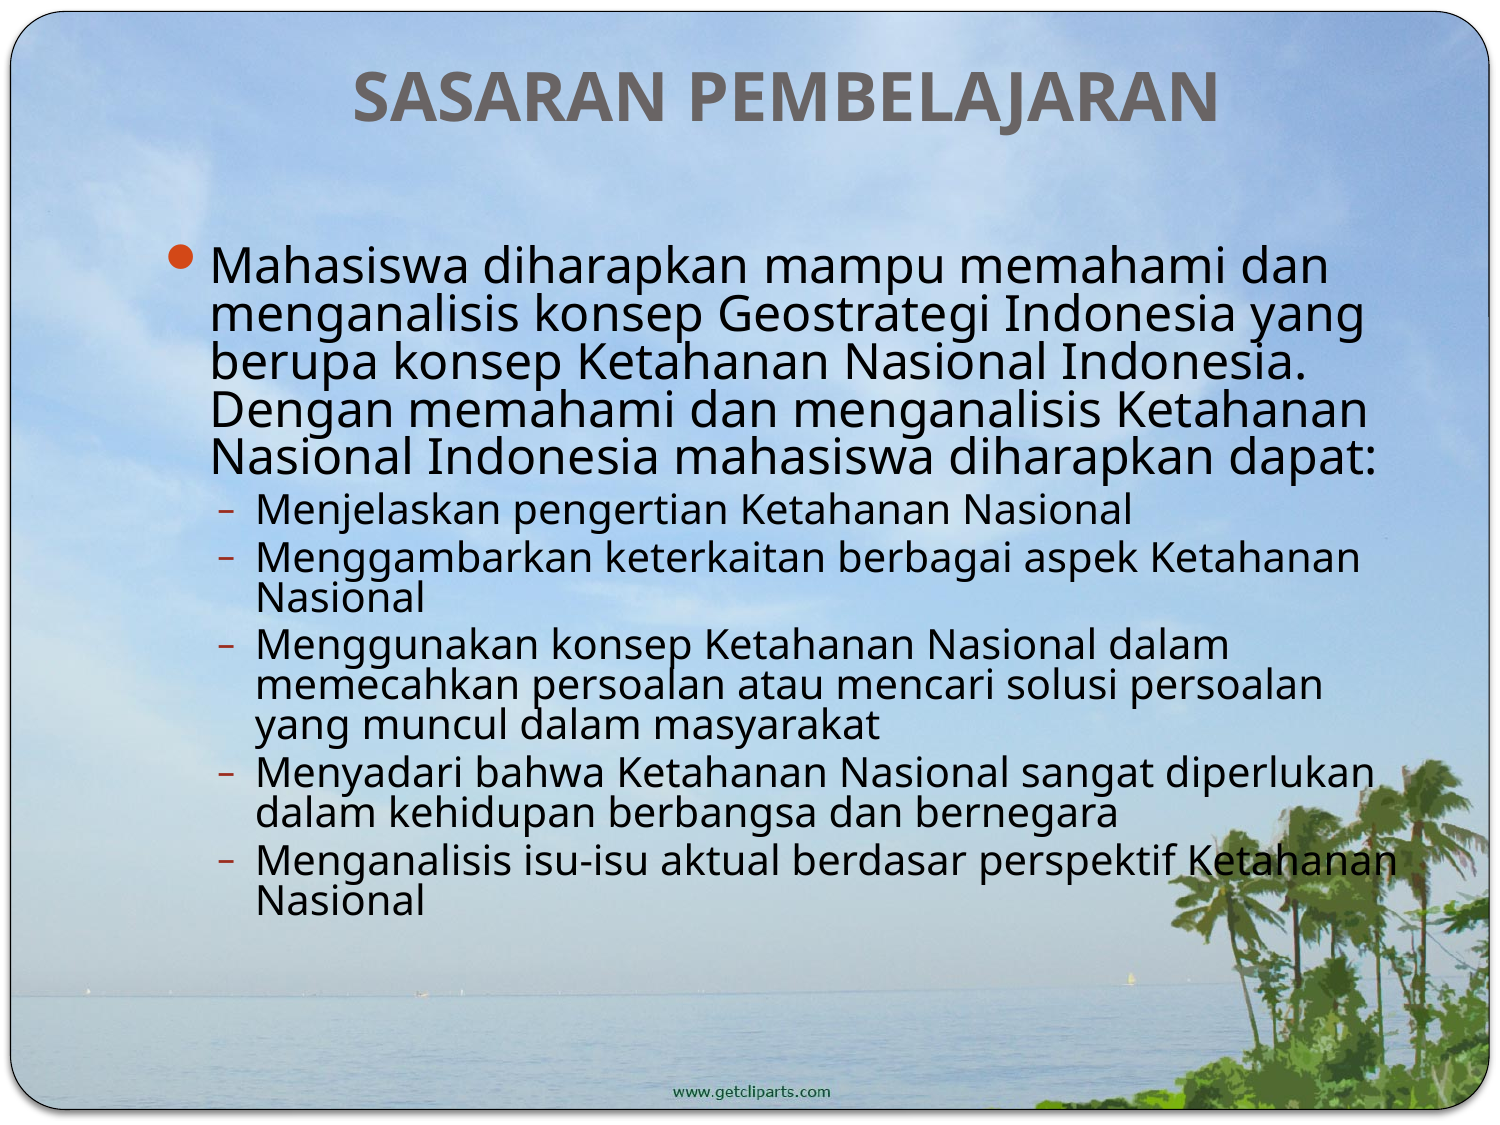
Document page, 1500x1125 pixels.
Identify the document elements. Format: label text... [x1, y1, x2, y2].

list Mahasiswa diharapkan mampu memahami dan menganalisis konsep Geostrategi Indonesia yang berupa konsep Ketahanan Nasional Indonesia. Dengan memahami dan menganalisis Ketahanan Nasional Indonesia mahasiswa diharapkan dapat: Menjelaskan pengertian Ketahanan Nasional Menggambarkan keterkaitan berbagai aspek Ketahanan Nasional Menggunakan konsep Ketahanan Nasional dalam memecahkan persoalan atau mencari solusi persoalan yang muncul dalam masyarakat Menyadari bahwa Ketahanan Nasional sangat diperlukan dalam kehidupan berbangsa dan bernegara Menganalisis isu-isu aktual berdasar perspektif Ketahanan Nasional [150, 237, 1425, 988]
title SASARAN PEMBELAJARAN [150, 45, 1425, 233]
picture [12, 12, 1488, 1108]
